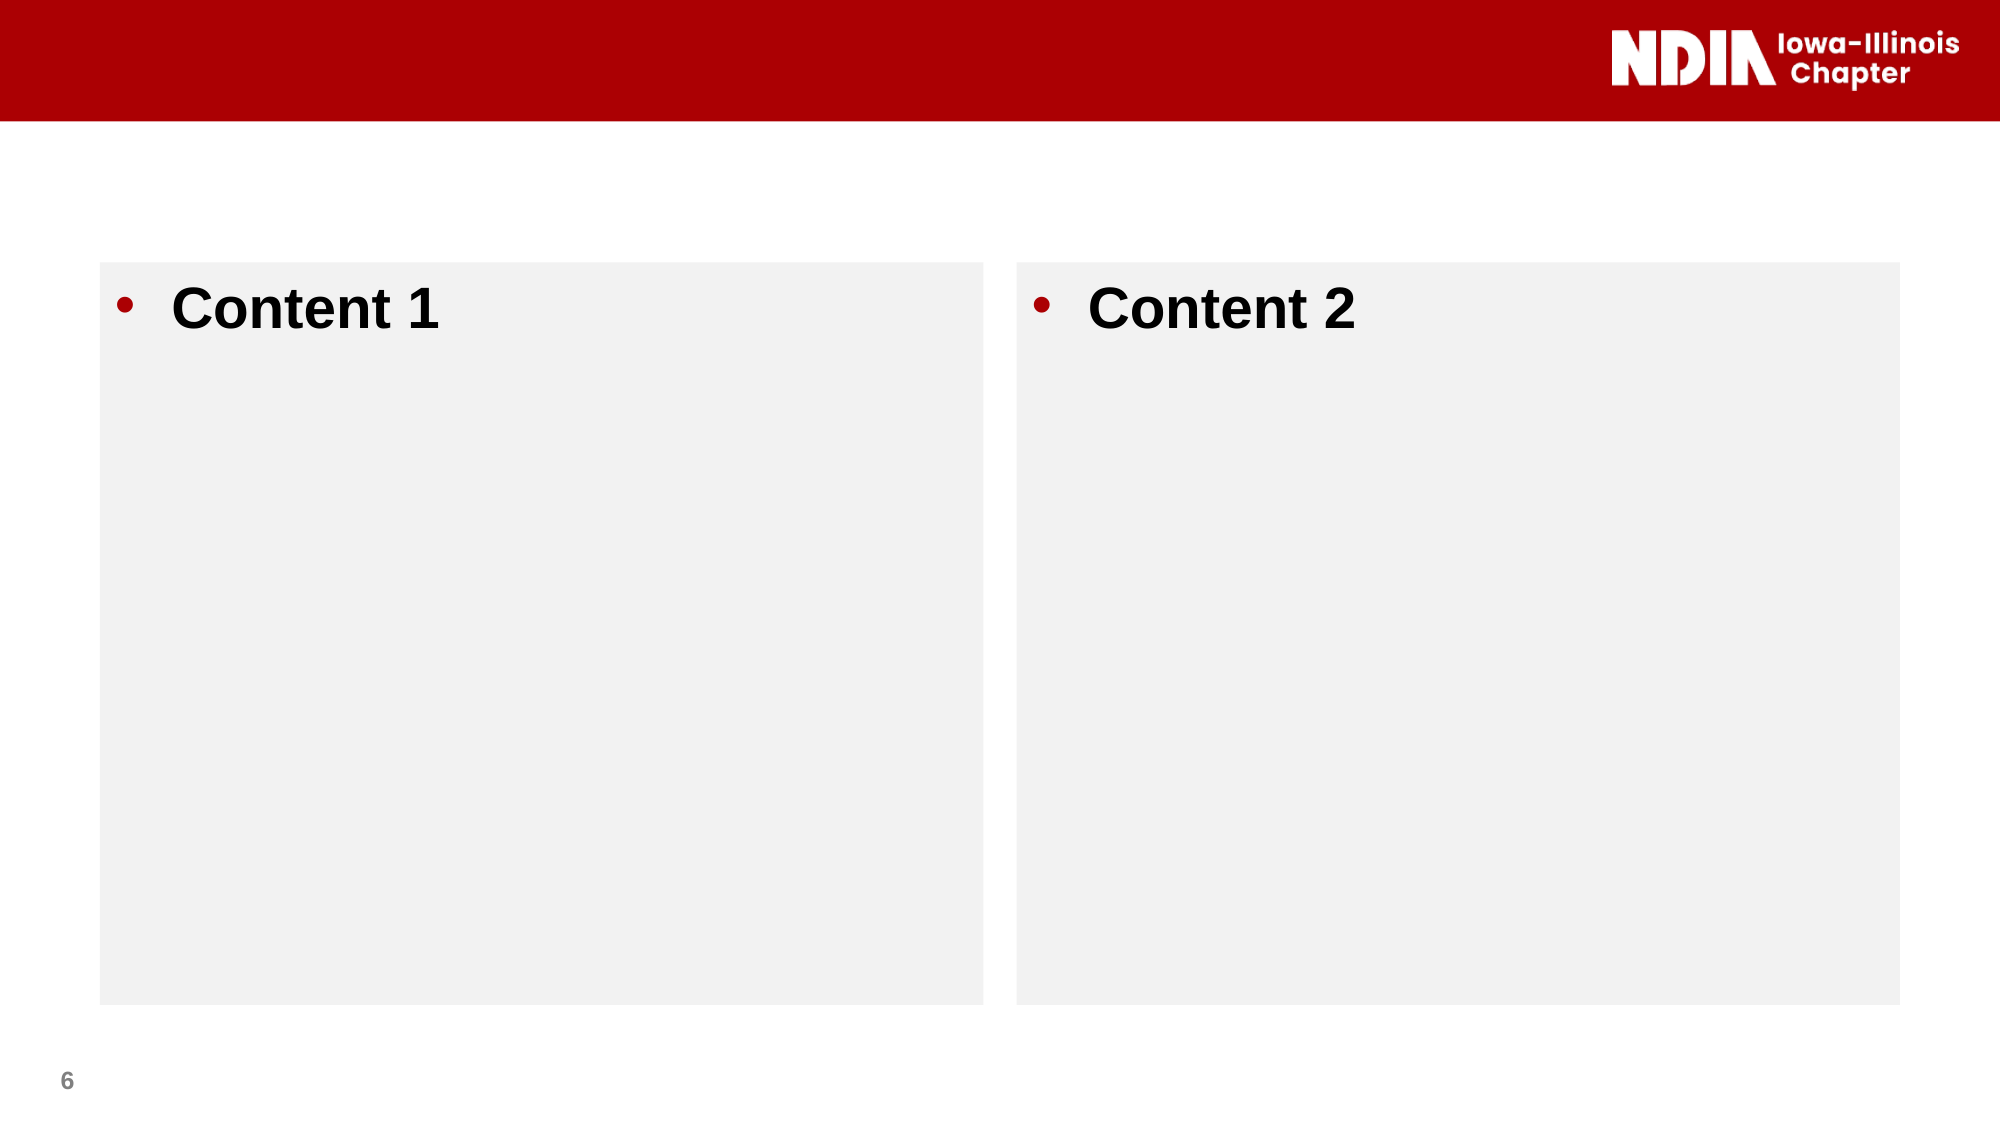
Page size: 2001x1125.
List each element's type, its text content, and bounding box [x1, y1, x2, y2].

list Content 1 [99, 262, 984, 1005]
title SLIDE HEADER / TWO CONTENT [33, 28, 1684, 150]
list Content 2 [1016, 262, 1900, 1005]
text_box 6 [30, 1049, 106, 1110]
picture [1684, 30, 1959, 91]
